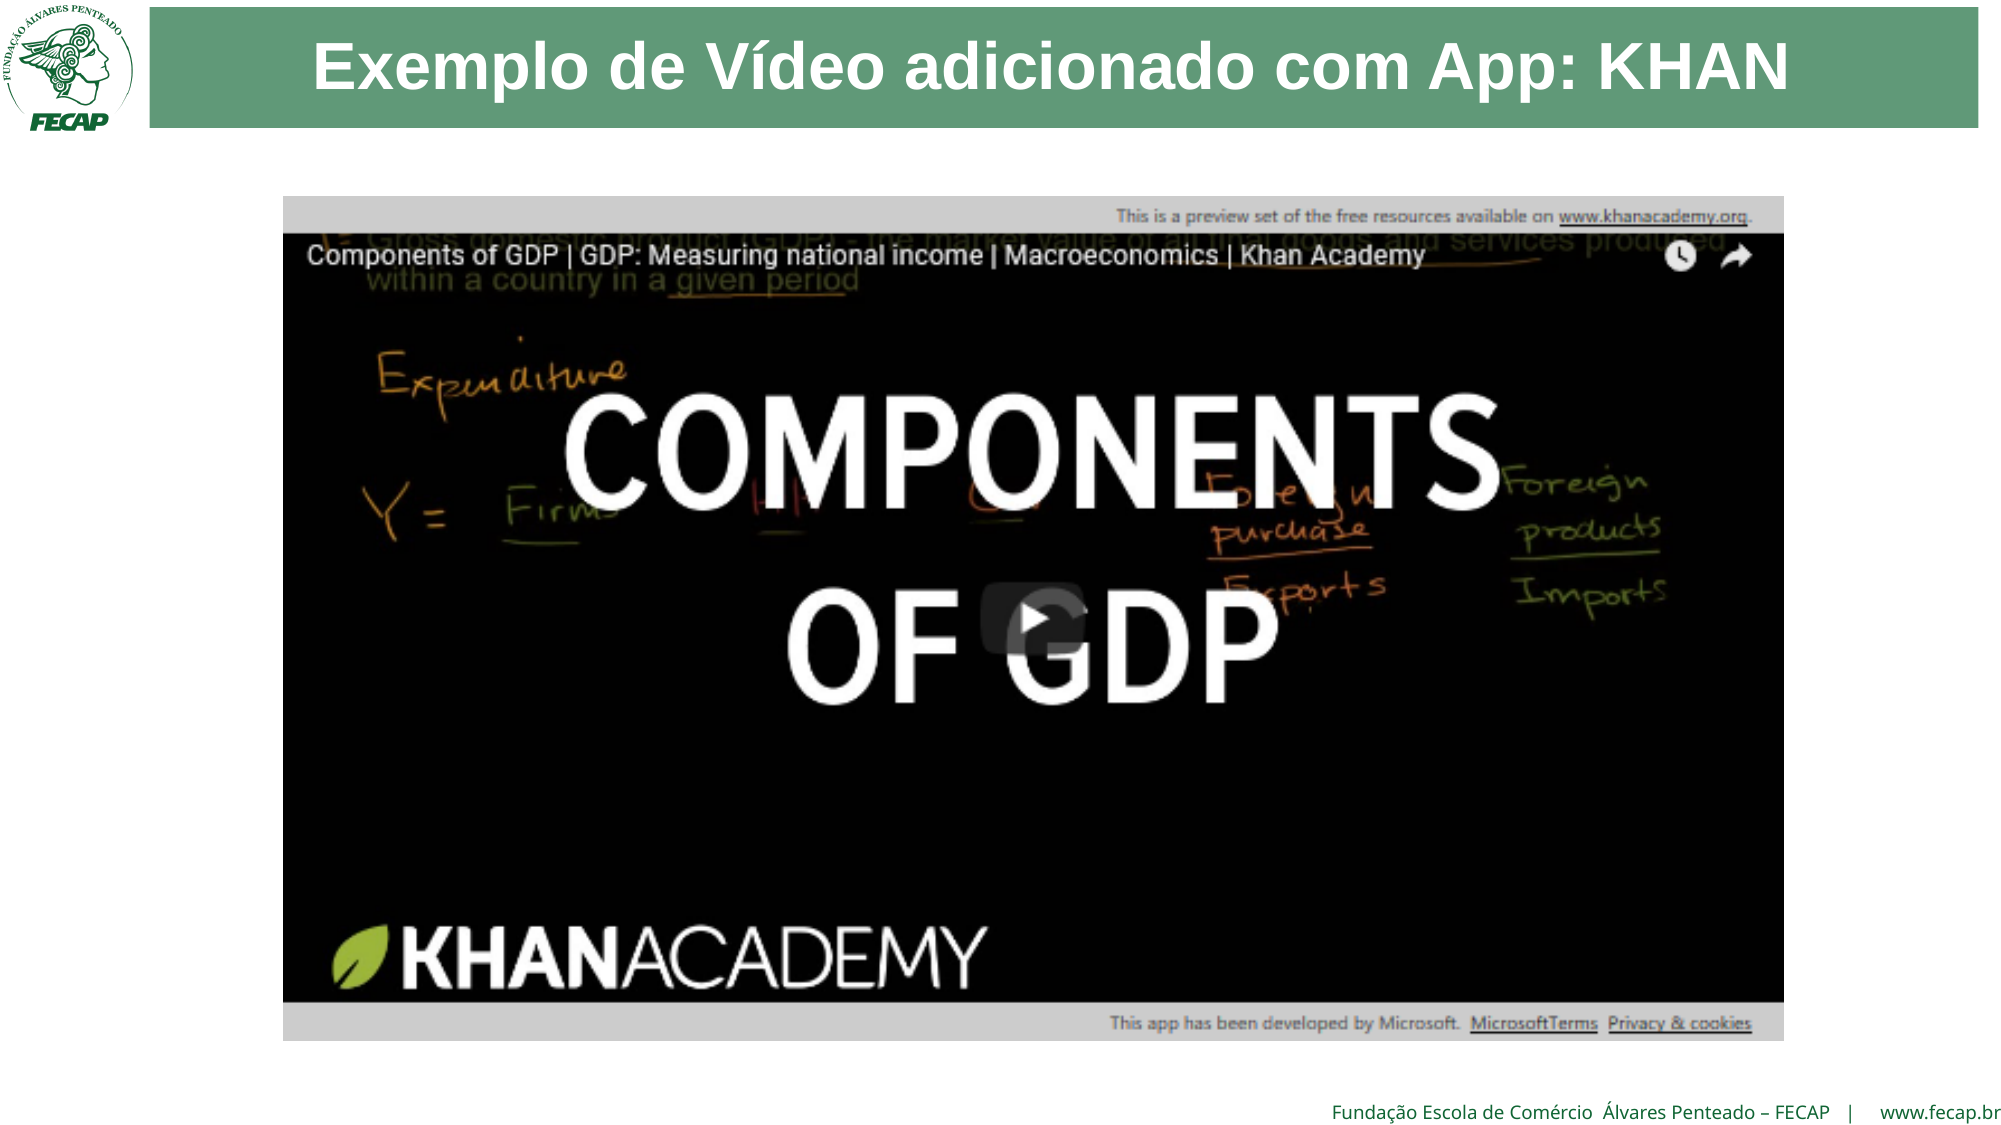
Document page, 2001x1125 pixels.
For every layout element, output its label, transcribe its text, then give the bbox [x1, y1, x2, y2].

text_box Exemplo de Vídeo adicionado com App: KHAN [286, 1, 1819, 124]
picture [283, 196, 1784, 1041]
picture [0, 0, 142, 144]
